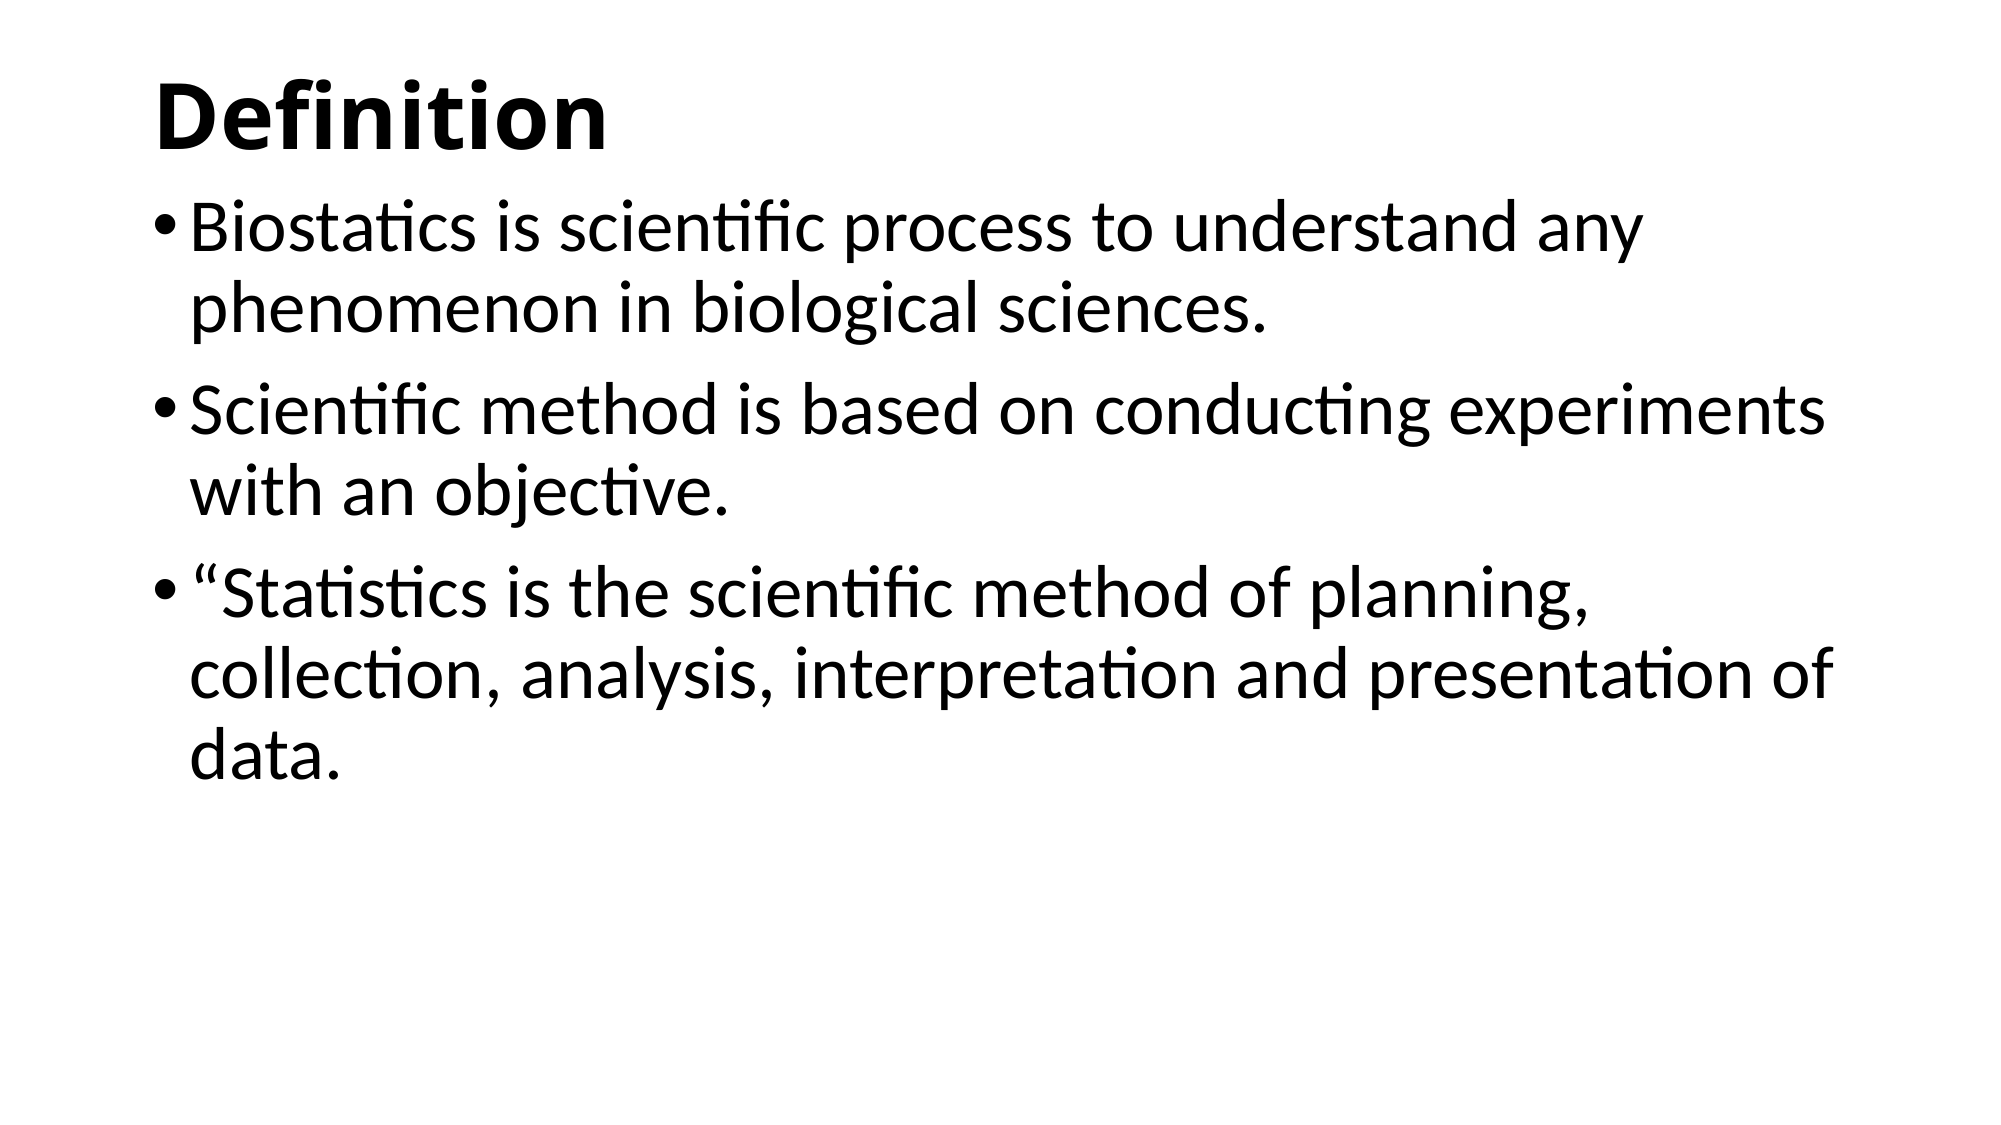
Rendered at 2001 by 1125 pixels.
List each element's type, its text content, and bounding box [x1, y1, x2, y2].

title Definition [137, 59, 1863, 179]
list Biostatics is scientific process to understand any phenomenon in biological sciences. Scientific method is based on conducting experiments with an objective. “Statistics is the scientific method of planning, collection, analysis, interpretation and presentation of data. [137, 179, 1863, 1014]
